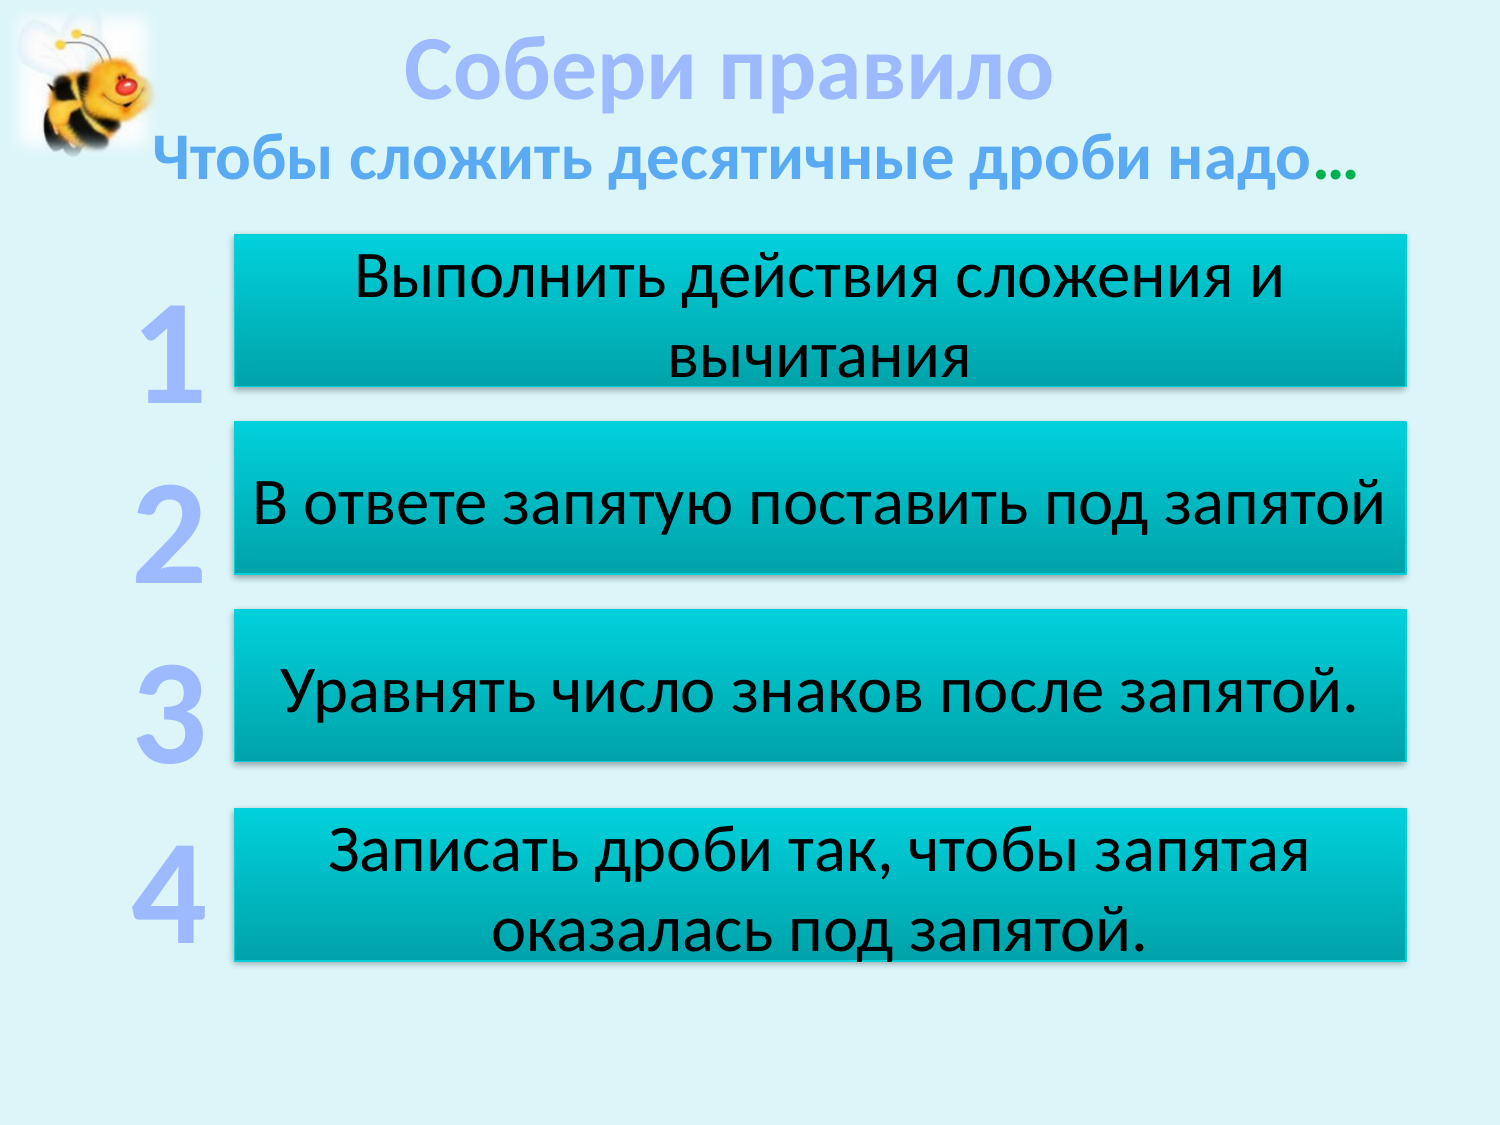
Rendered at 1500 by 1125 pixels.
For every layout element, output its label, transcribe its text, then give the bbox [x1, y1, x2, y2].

text_box В ответе запятую поставить под запятой [234, 421, 1407, 575]
text_box Чтобы сложить десятичные дроби надо… [137, 105, 1375, 201]
text_box 1 2 3 4 [105, 246, 235, 981]
text_box Выполнить действия сложения и вычитания [234, 234, 1407, 387]
picture [0, 0, 165, 165]
text_box Уравнять число знаков после запятой. [234, 609, 1407, 762]
text_box Собери правило [389, 0, 1072, 105]
text_box Записать дроби так, чтобы запятая оказалась под запятой. [234, 808, 1407, 962]
